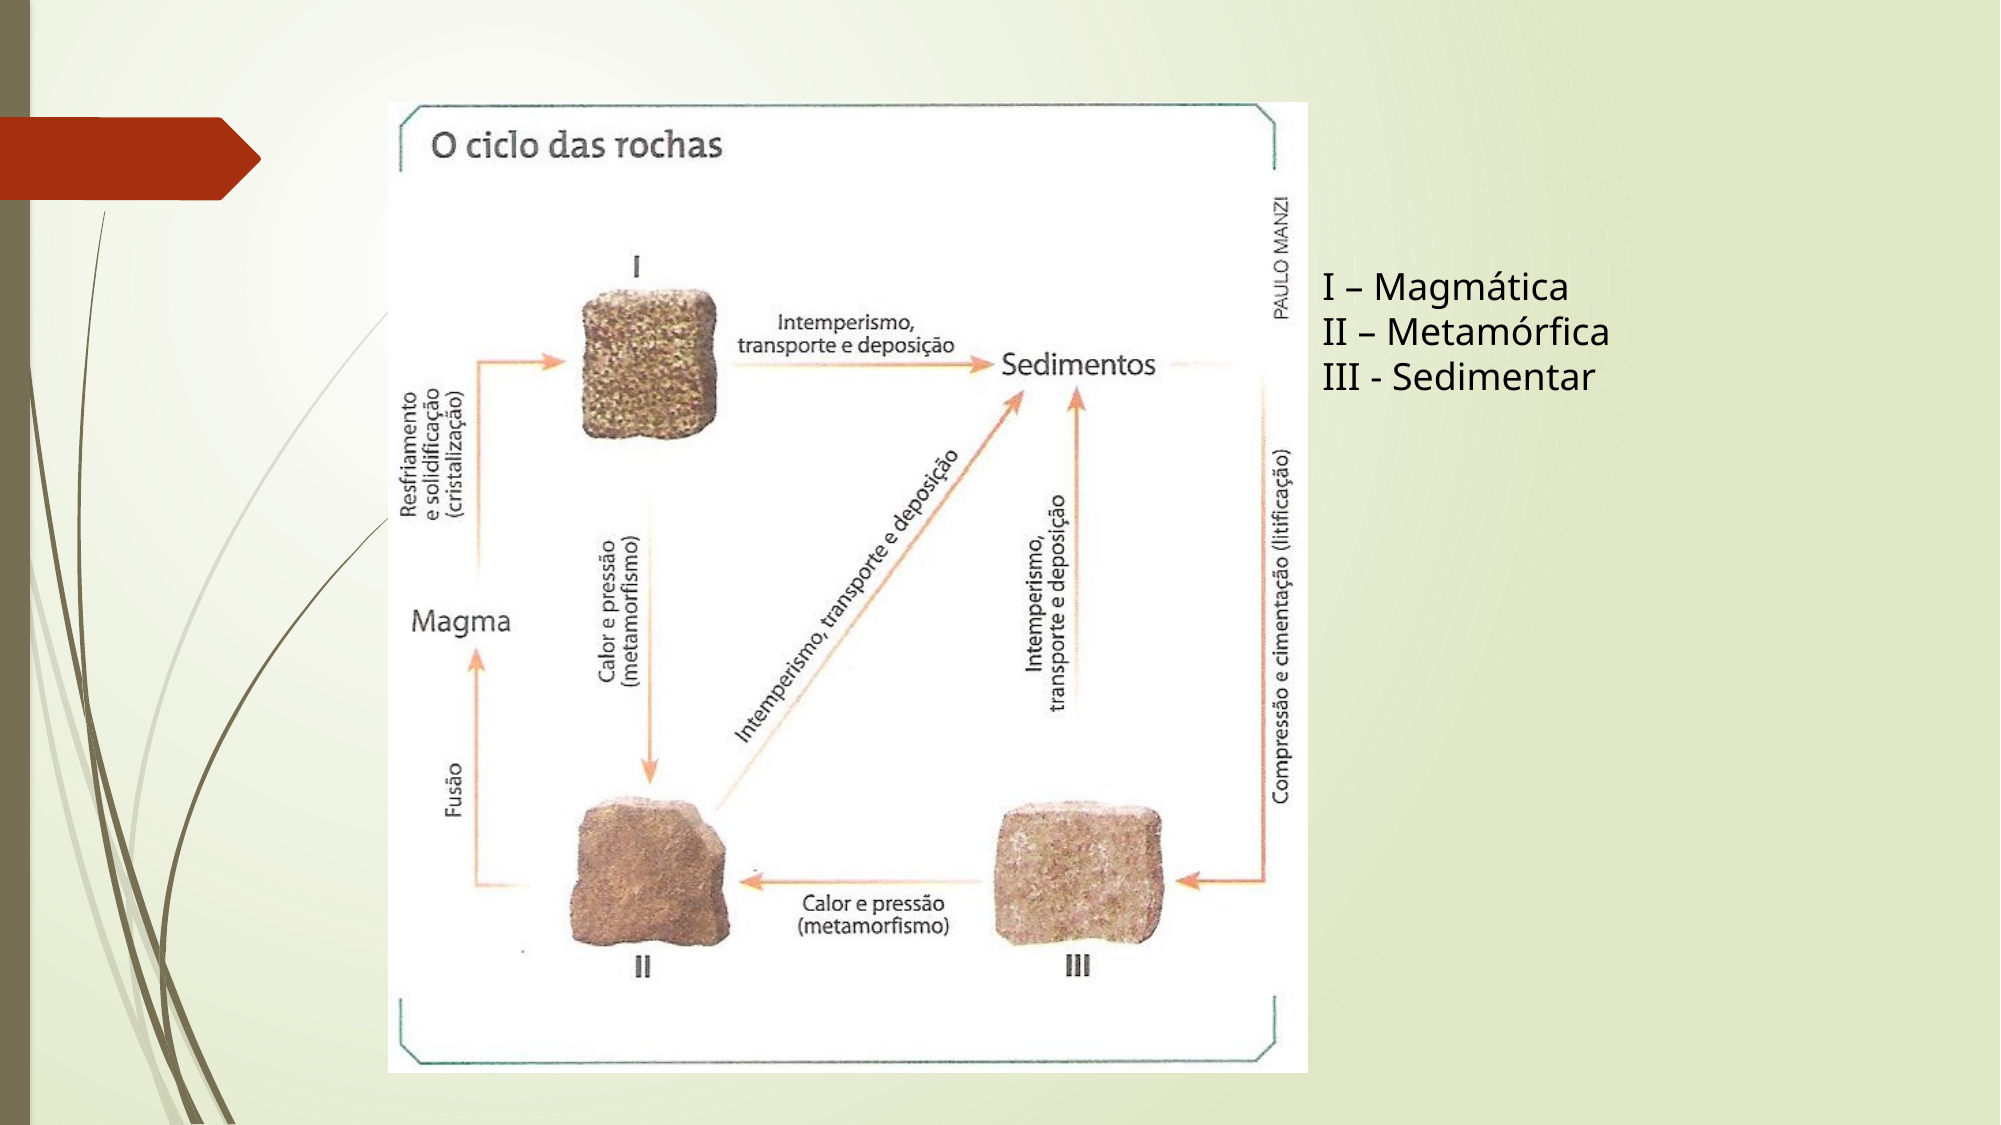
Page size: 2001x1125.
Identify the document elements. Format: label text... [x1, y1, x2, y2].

text_box I – Magmática II – Metamórfica III - Sedimentar [1312, 255, 1888, 406]
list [388, 102, 1308, 1074]
